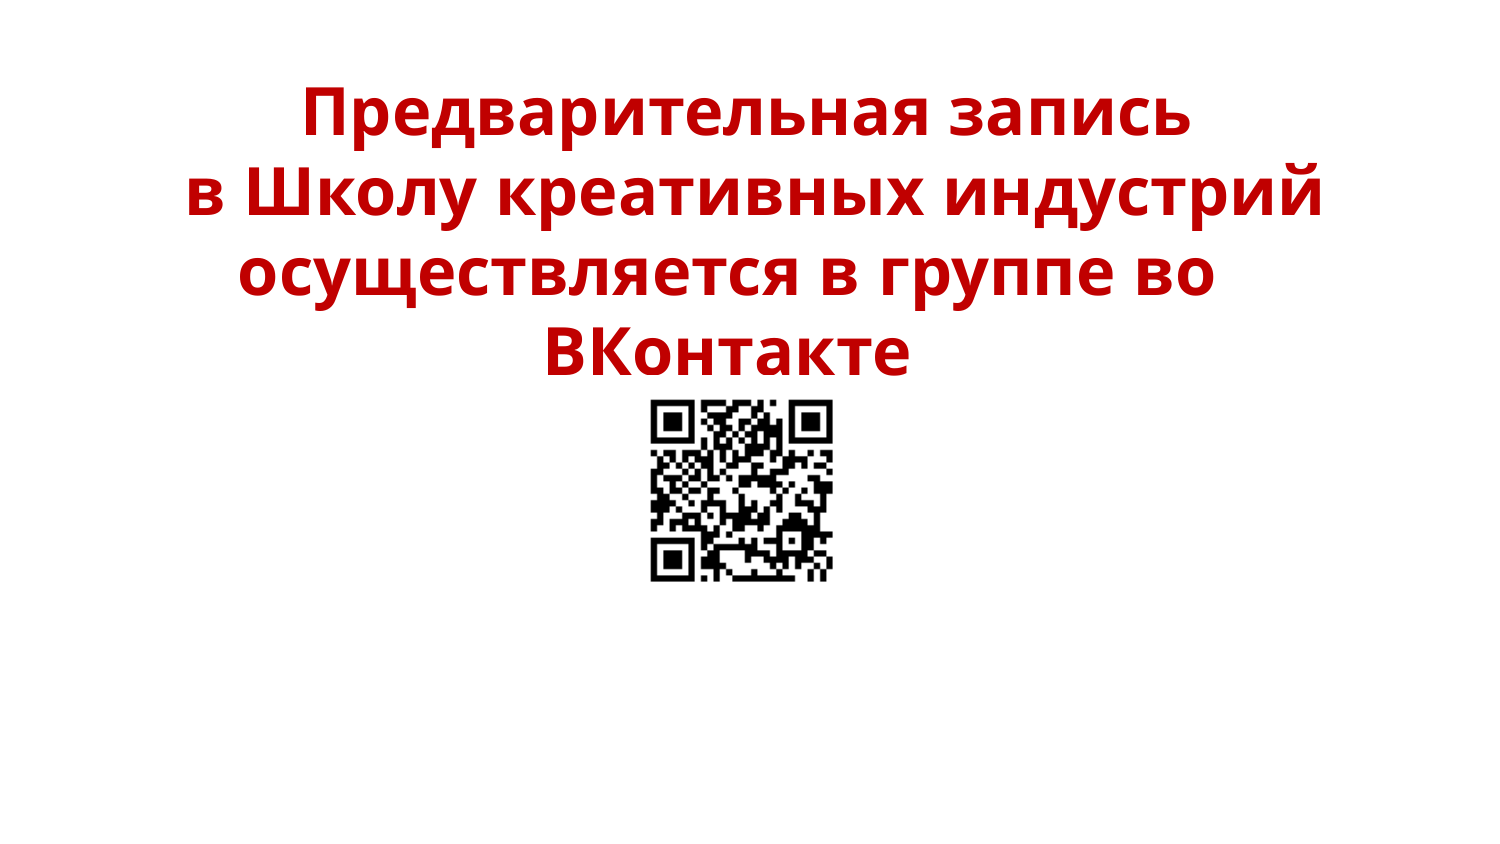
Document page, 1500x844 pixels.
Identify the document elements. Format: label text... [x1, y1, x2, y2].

text_box Предварительная запись в Школу креативных индустрий осуществляется в группе во ВКонтакте [46, 113, 1409, 345]
picture [626, 375, 858, 607]
